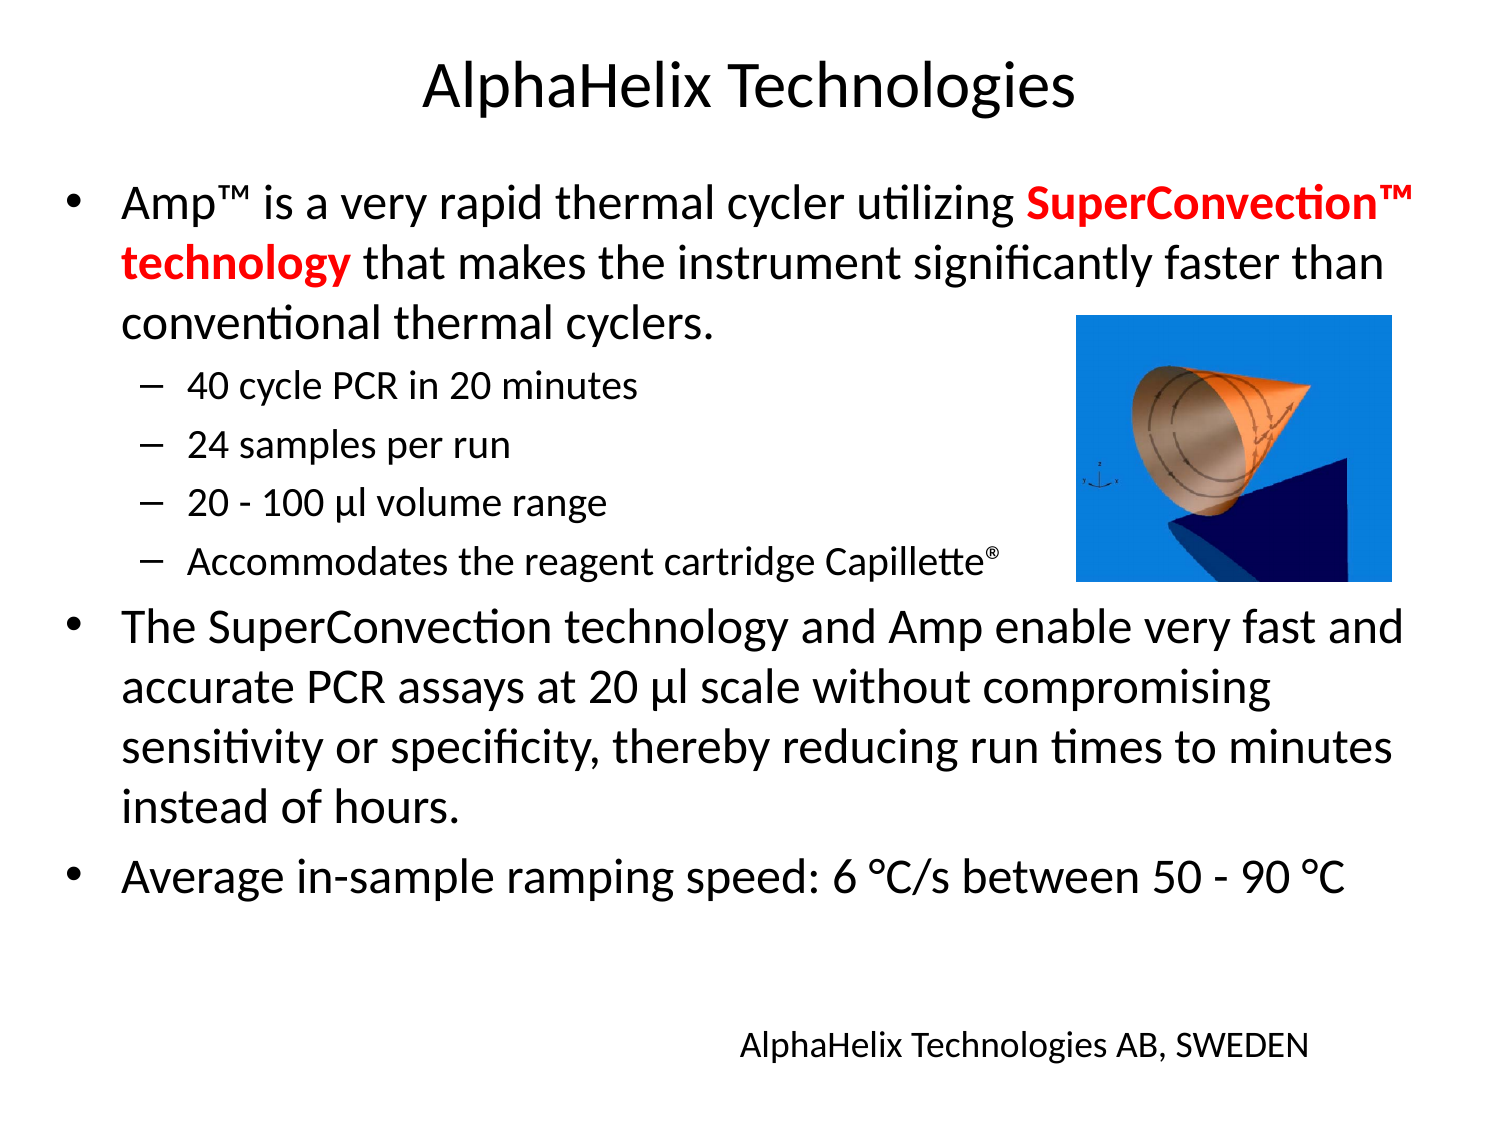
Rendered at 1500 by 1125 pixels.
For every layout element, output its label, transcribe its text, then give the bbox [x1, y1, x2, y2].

text_box AlphaHelix Technologies AB, SWEDEN [724, 1012, 1475, 1073]
picture [1074, 312, 1394, 584]
list Amp™ is a very rapid thermal cycler utilizing SuperConvection™ technology that makes the instrument significantly faster than conventional thermal cyclers. 40 cycle PCR in 20 minutes 24 samples per run 20 - 100 μl volume range Accommodates the reagent cartridge Capillette® The SuperConvection technology and Amp enable very fast and accurate PCR assays at 20 μl scale without compromising sensitivity or specificity, thereby reducing run times to minutes instead of hours. Average in-sample ramping speed: 6 °C/s between 50 - 90 °C [50, 162, 1450, 1050]
title AlphaHelix Technologies [75, 24, 1425, 138]
